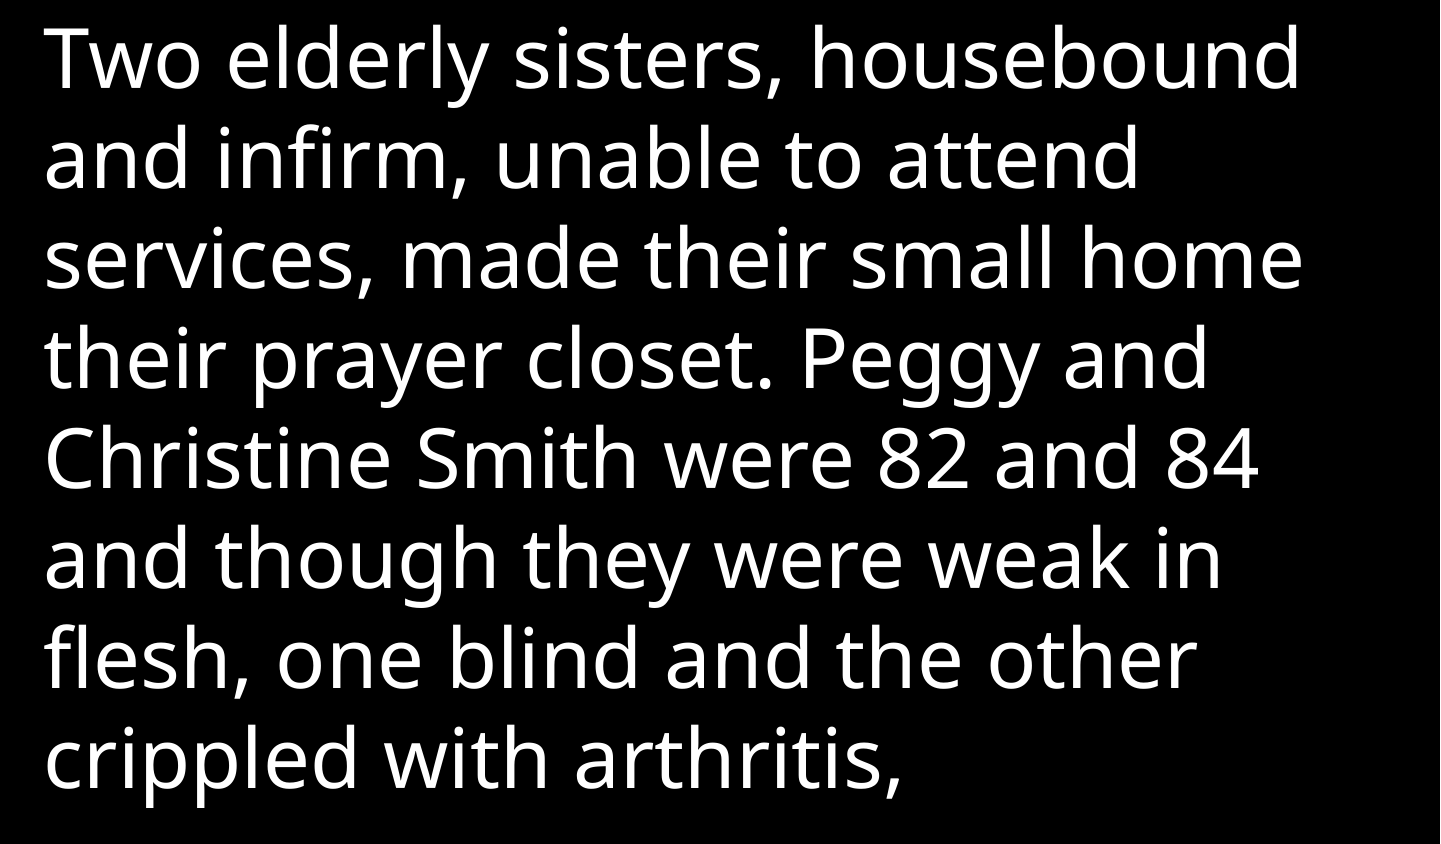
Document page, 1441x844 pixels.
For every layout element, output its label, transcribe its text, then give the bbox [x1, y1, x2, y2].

subtitle Two elderly sisters, housebound and infirm, unable to attend services, made their small home their prayer closet. Peggy and Christine Smith were 82 and 84 and though they were weak in flesh, one blind and the other crippled with arthritis, [32, 0, 1408, 844]
